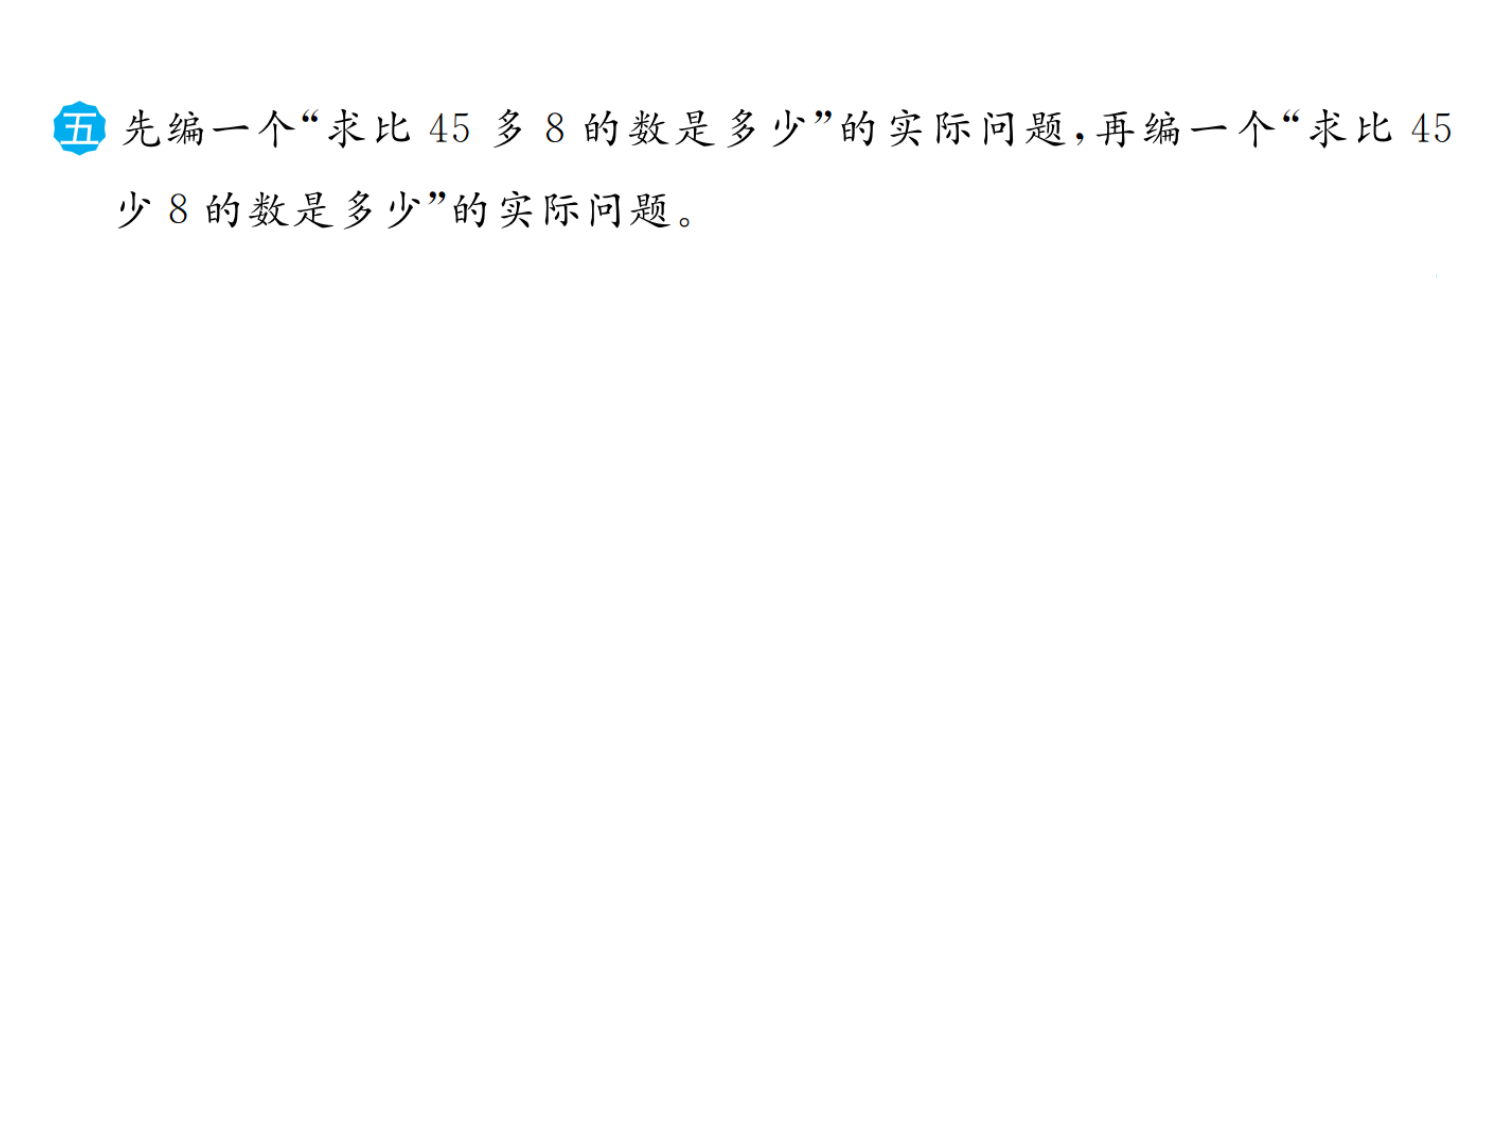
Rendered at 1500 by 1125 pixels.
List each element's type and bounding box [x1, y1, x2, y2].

picture [41, 89, 1459, 417]
